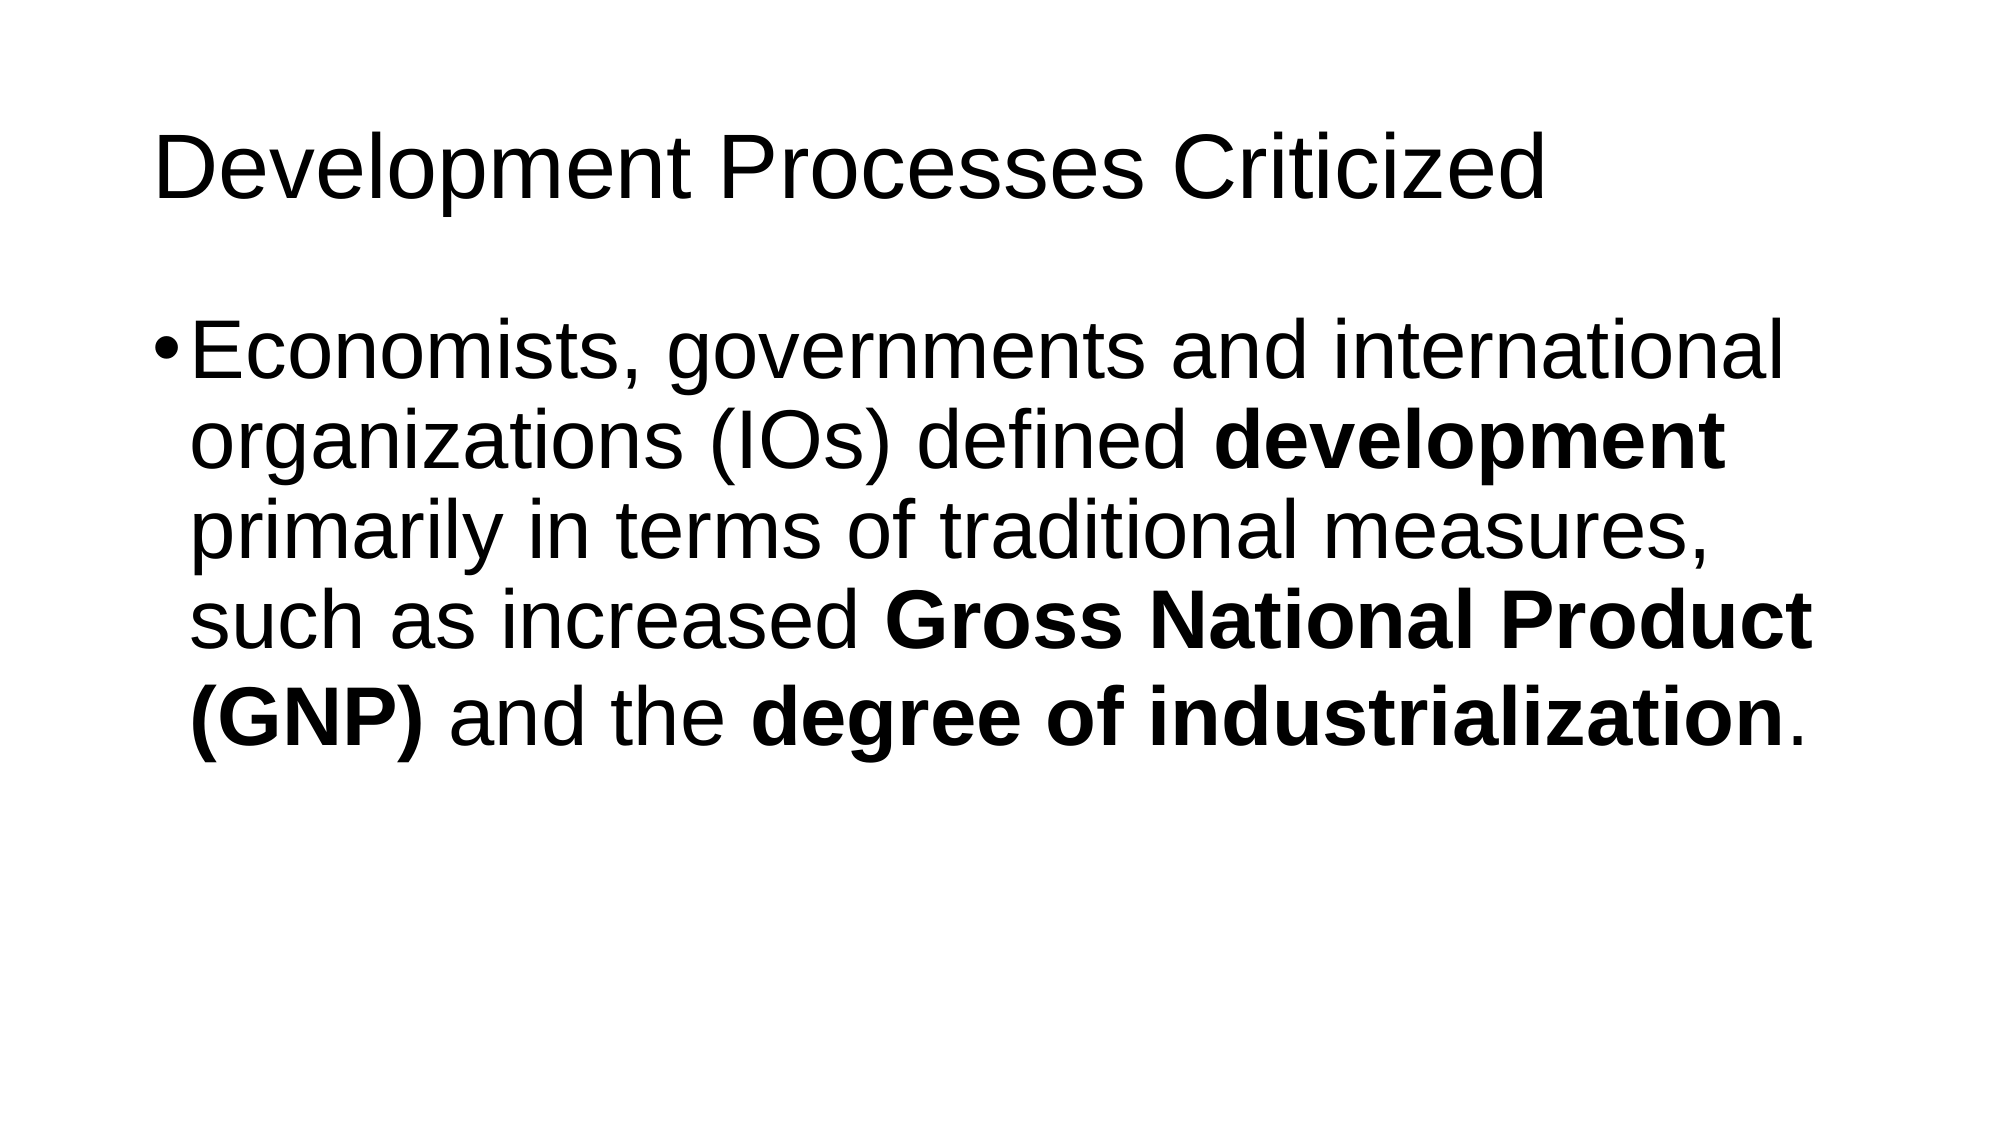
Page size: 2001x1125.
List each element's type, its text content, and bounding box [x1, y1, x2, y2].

list Economists, governments and international organizations (IOs) defined development primarily in terms of traditional measures, such as increased Gross National Product (GNP) and the degree of industrialization. [137, 299, 1863, 1014]
title Development Processes Criticized [137, 59, 1863, 278]
